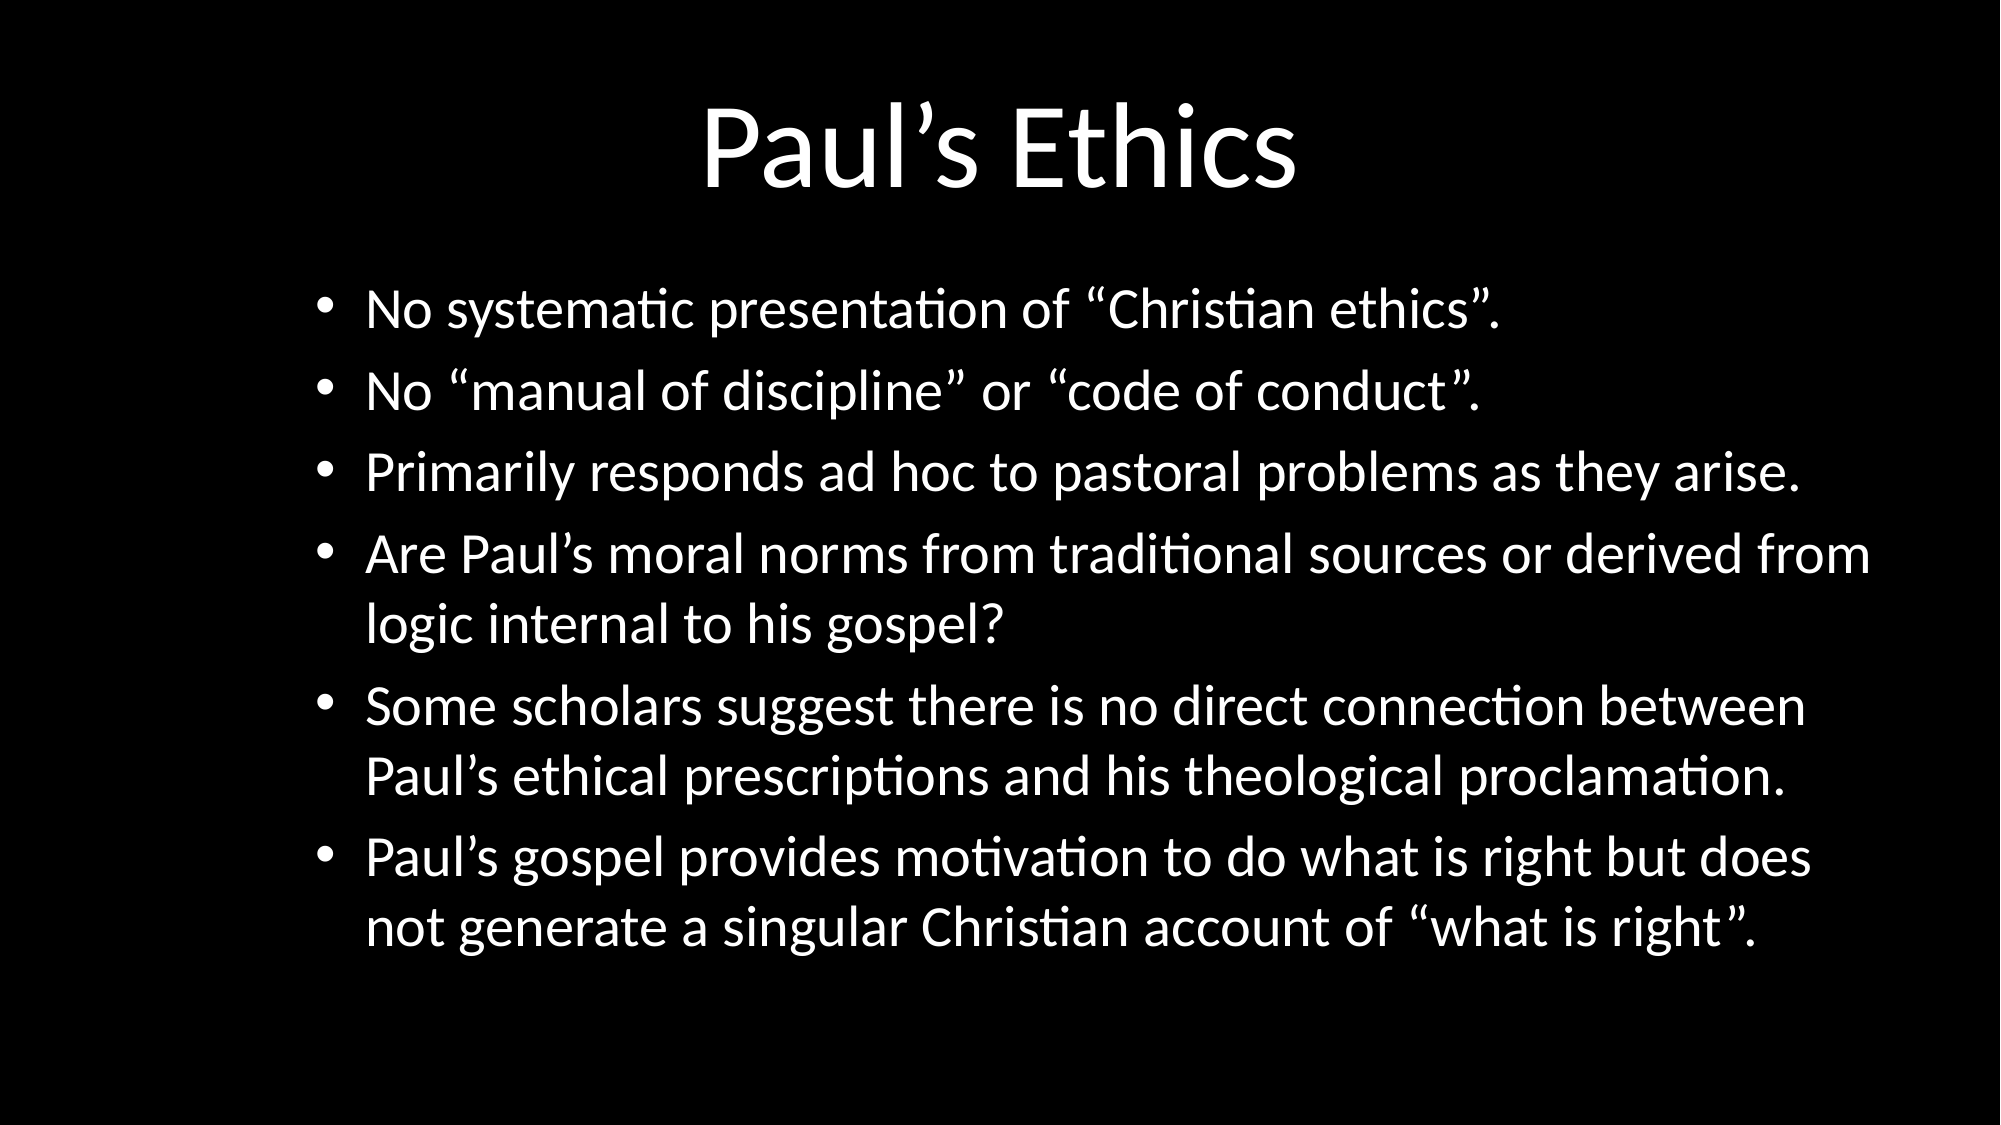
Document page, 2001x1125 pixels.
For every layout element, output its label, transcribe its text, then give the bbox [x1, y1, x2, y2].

title Paul’s Ethics [99, 45, 1900, 233]
list No systematic presentation of “Christian ethics”. No “manual of discipline” or “code of conduct”. Primarily responds ad hoc to pastoral problems as they arise. Are Paul’s moral norms from traditional sources or derived from logic internal to his gospel? Some scholars suggest there is no direct connection between Paul’s ethical prescriptions and his theological proclamation. Paul’s gospel provides motivation to do what is right but does not generate a singular Christian account of “what is right”. [99, 262, 1900, 1005]
